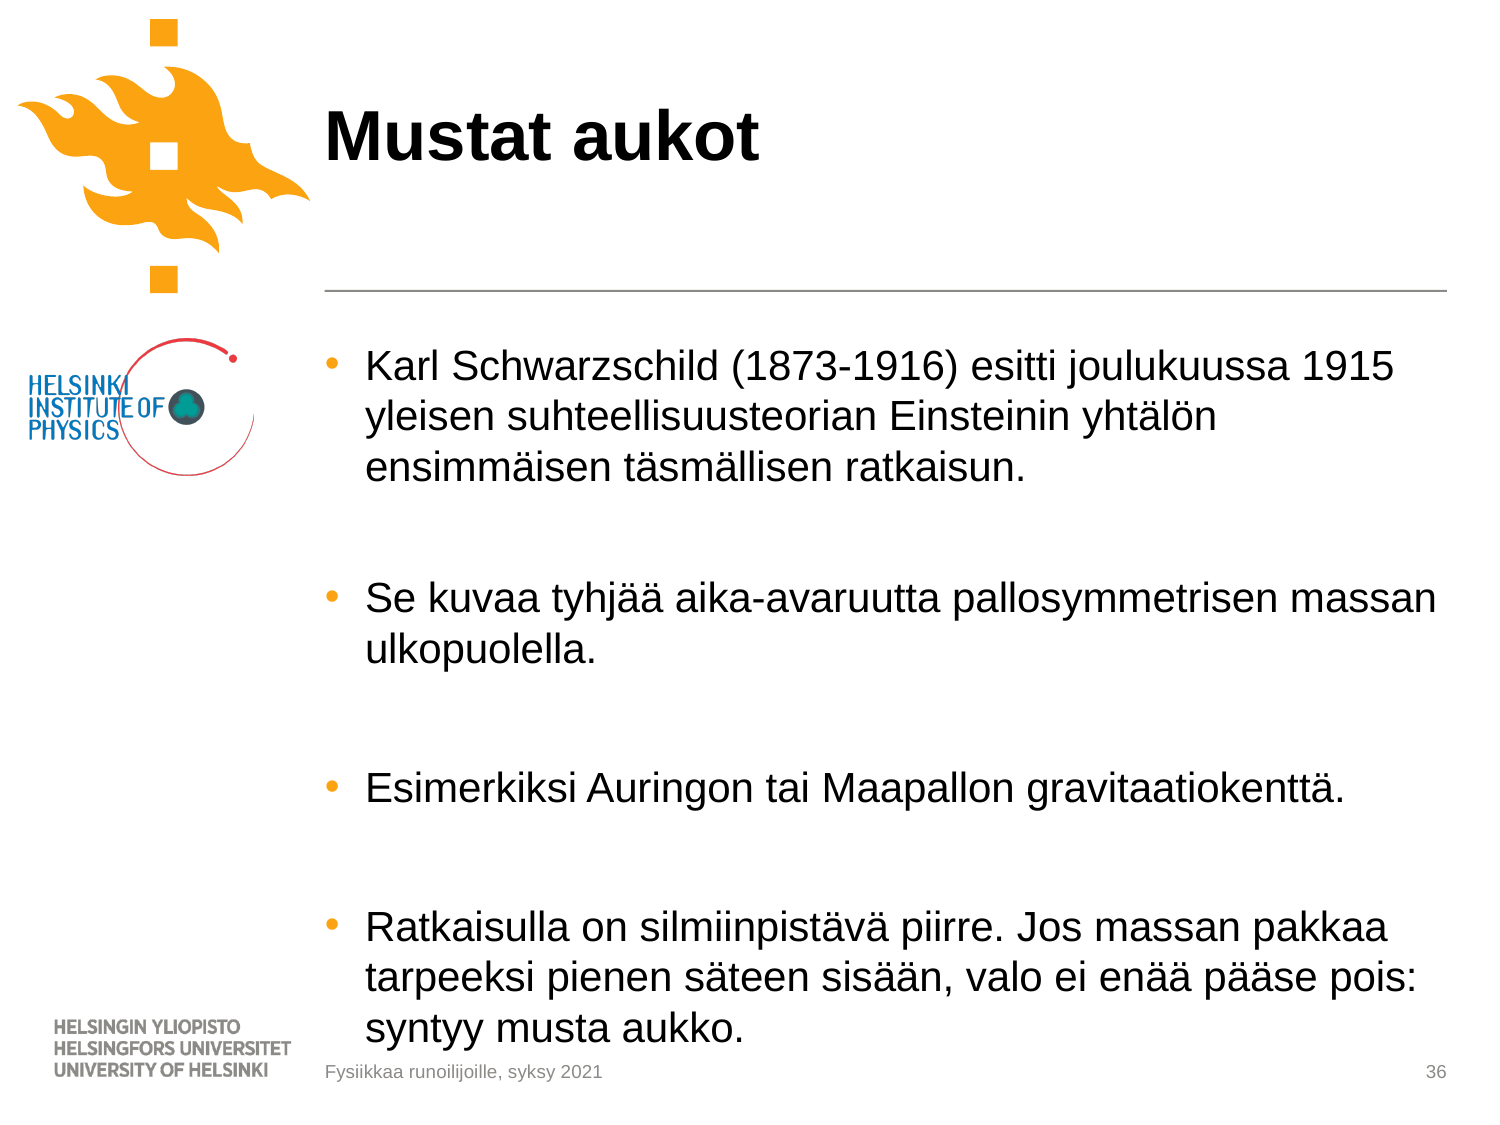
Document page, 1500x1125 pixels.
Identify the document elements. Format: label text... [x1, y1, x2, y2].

title Mustat aukot [324, 90, 1447, 279]
picture [53, 1017, 292, 1079]
slide_number 36 [1376, 1011, 1447, 1083]
footer Fysiikkaa runoilijoille, syksy 2021 [324, 1058, 1069, 1083]
list Karl Schwarzschild (1873-1916) esitti joulukuussa 1915 yleisen suhteellisuusteorian Einsteinin yhtälön ensimmäisen täsmällisen ratkaisun. Se kuvaa tyhjää aika-avaruutta pallosymmetrisen massan ulkopuolella. Esimerkiksi Auringon tai Maapallon gravitaatiokenttä. Ratkaisulla on silmiinpistävä piirre. Jos massan pakkaa tarpeeksi pienen säteen sisään, valo ei enää pääse pois: syntyy musta aukko. [324, 338, 1447, 1053]
